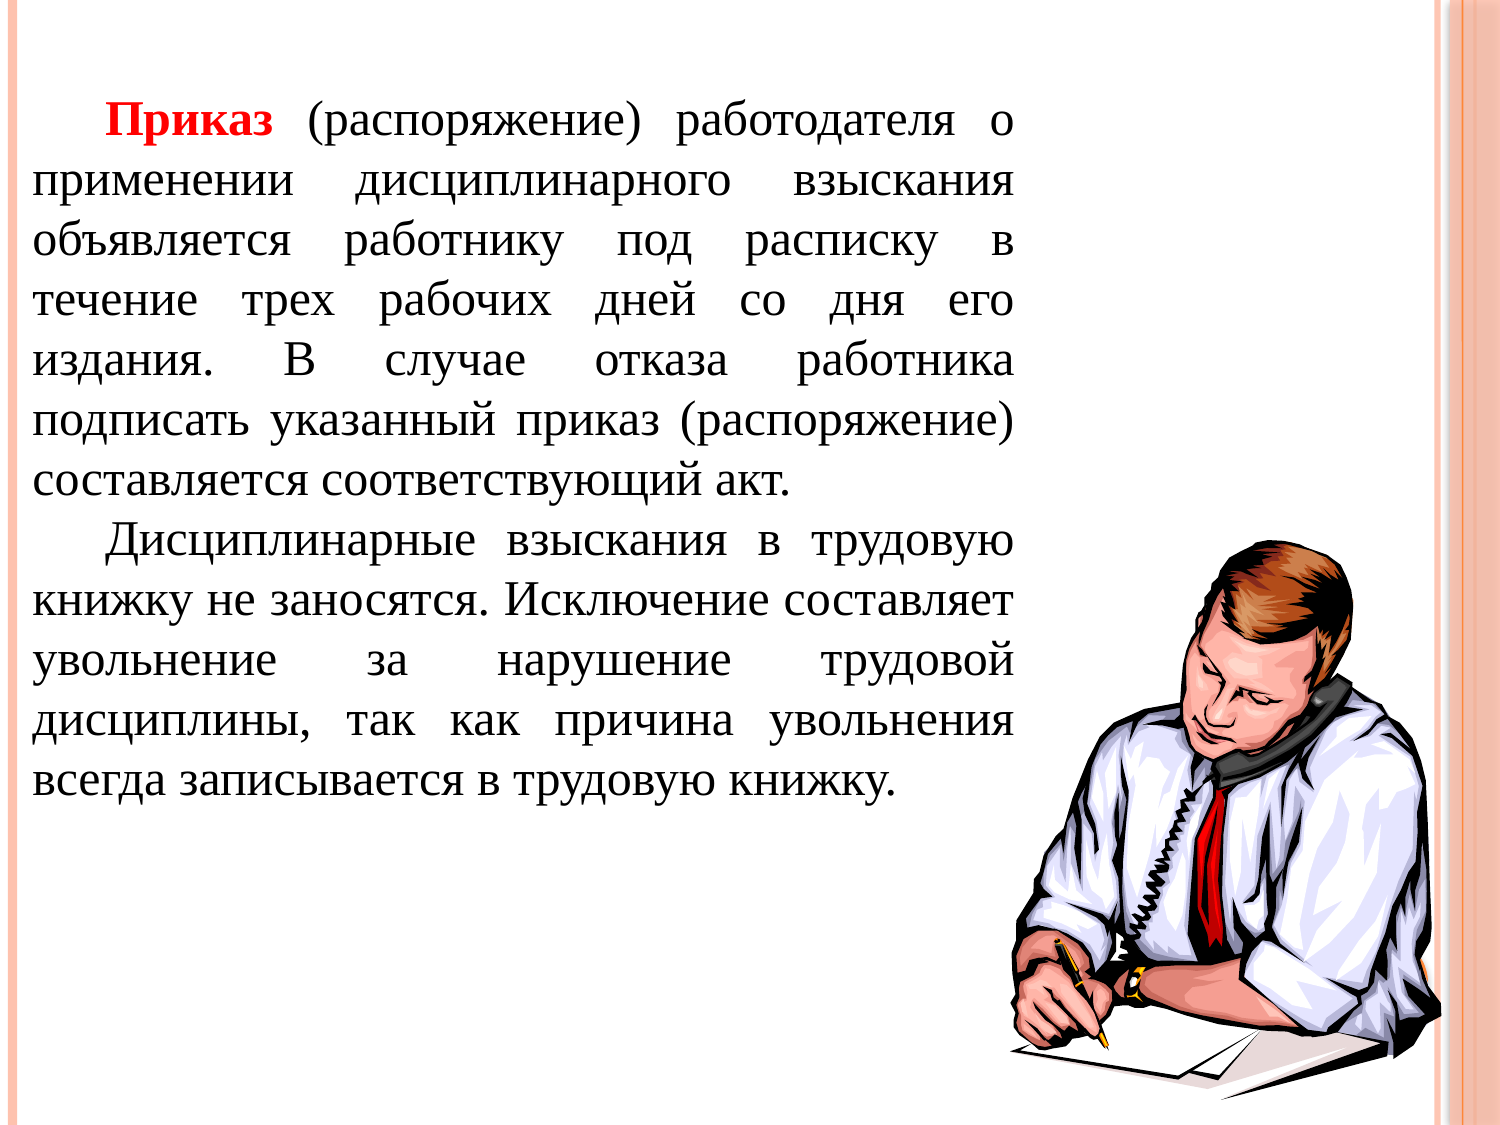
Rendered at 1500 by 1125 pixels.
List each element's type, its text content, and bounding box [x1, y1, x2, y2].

picture [1009, 535, 1447, 1106]
text_box Приказ (распоряжение) работодателя о применении дисциплинарного взыскания объявляется работнику под расписку в течение трех рабочих дней со дня его издания. В случае отказа работника подписать указанный приказ (распоряжение) составляется соответствующий акт. Дисциплинарные взыскания в трудовую книжку не заносятся. Исключение составляет увольнение за нарушение трудовой дисциплины, так как причина увольнения всегда записывается в трудовую книжку. [17, 78, 1030, 813]
